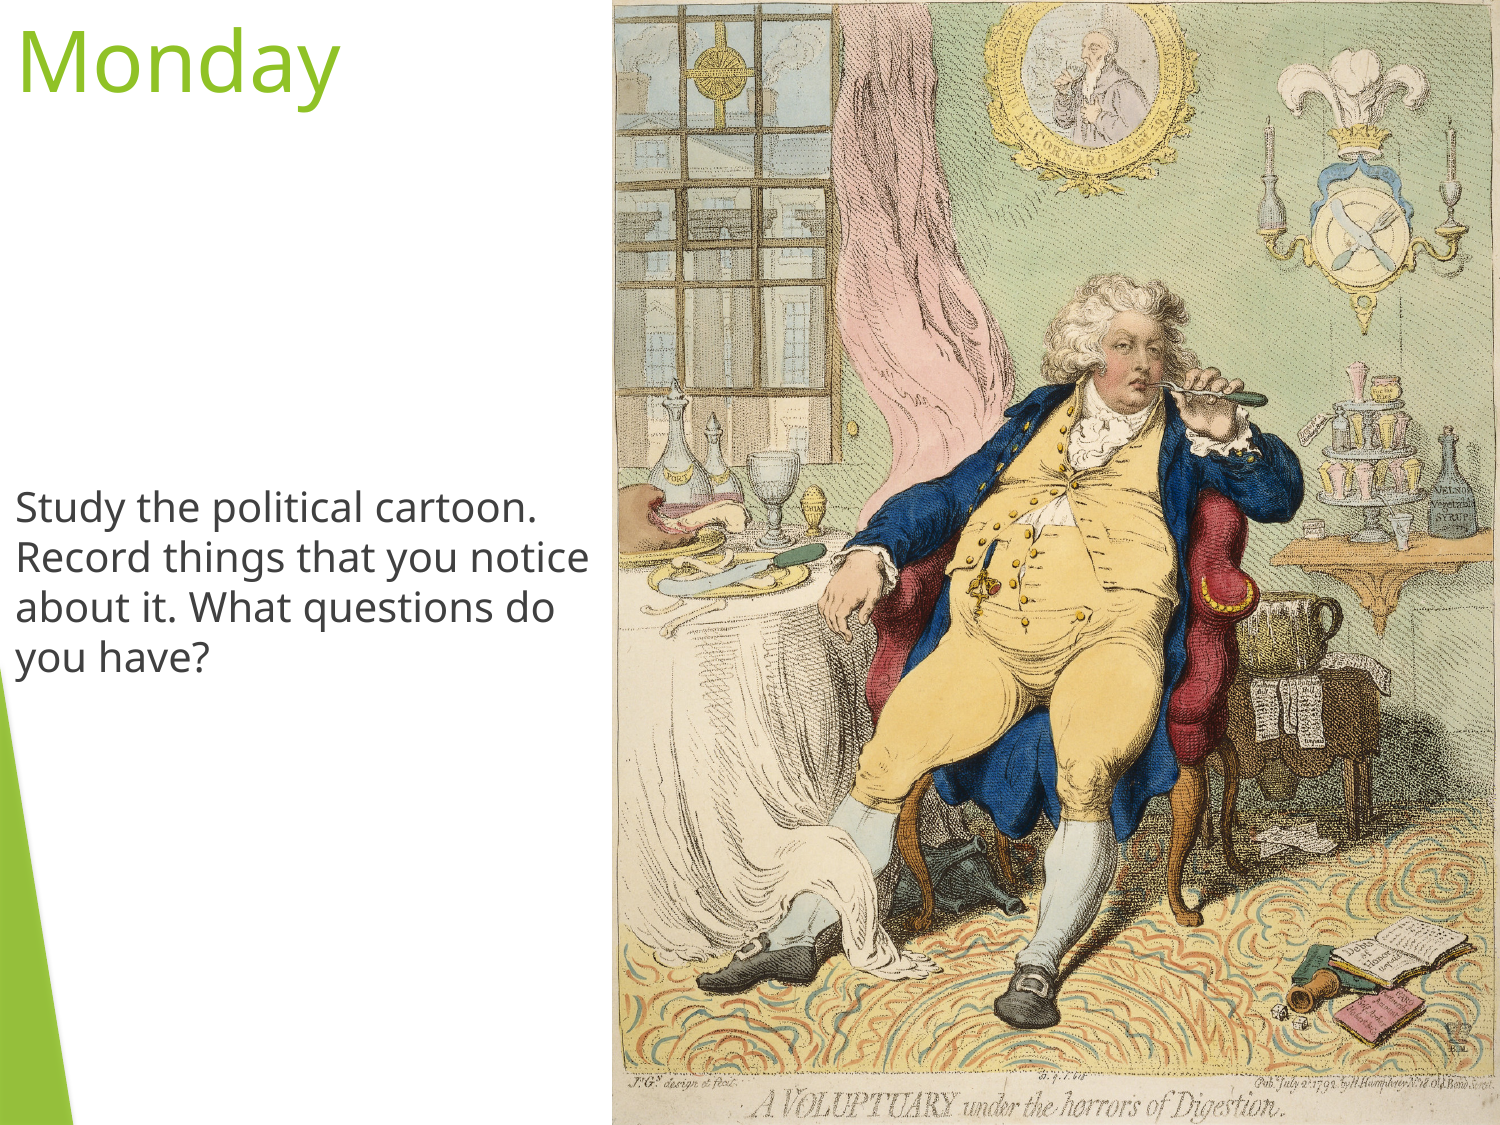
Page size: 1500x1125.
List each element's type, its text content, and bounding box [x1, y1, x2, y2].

title Monday [0, 0, 610, 188]
list Study the political cartoon. Record things that you notice about it. What questions do you have? [0, 473, 607, 823]
picture [612, 0, 1500, 1125]
